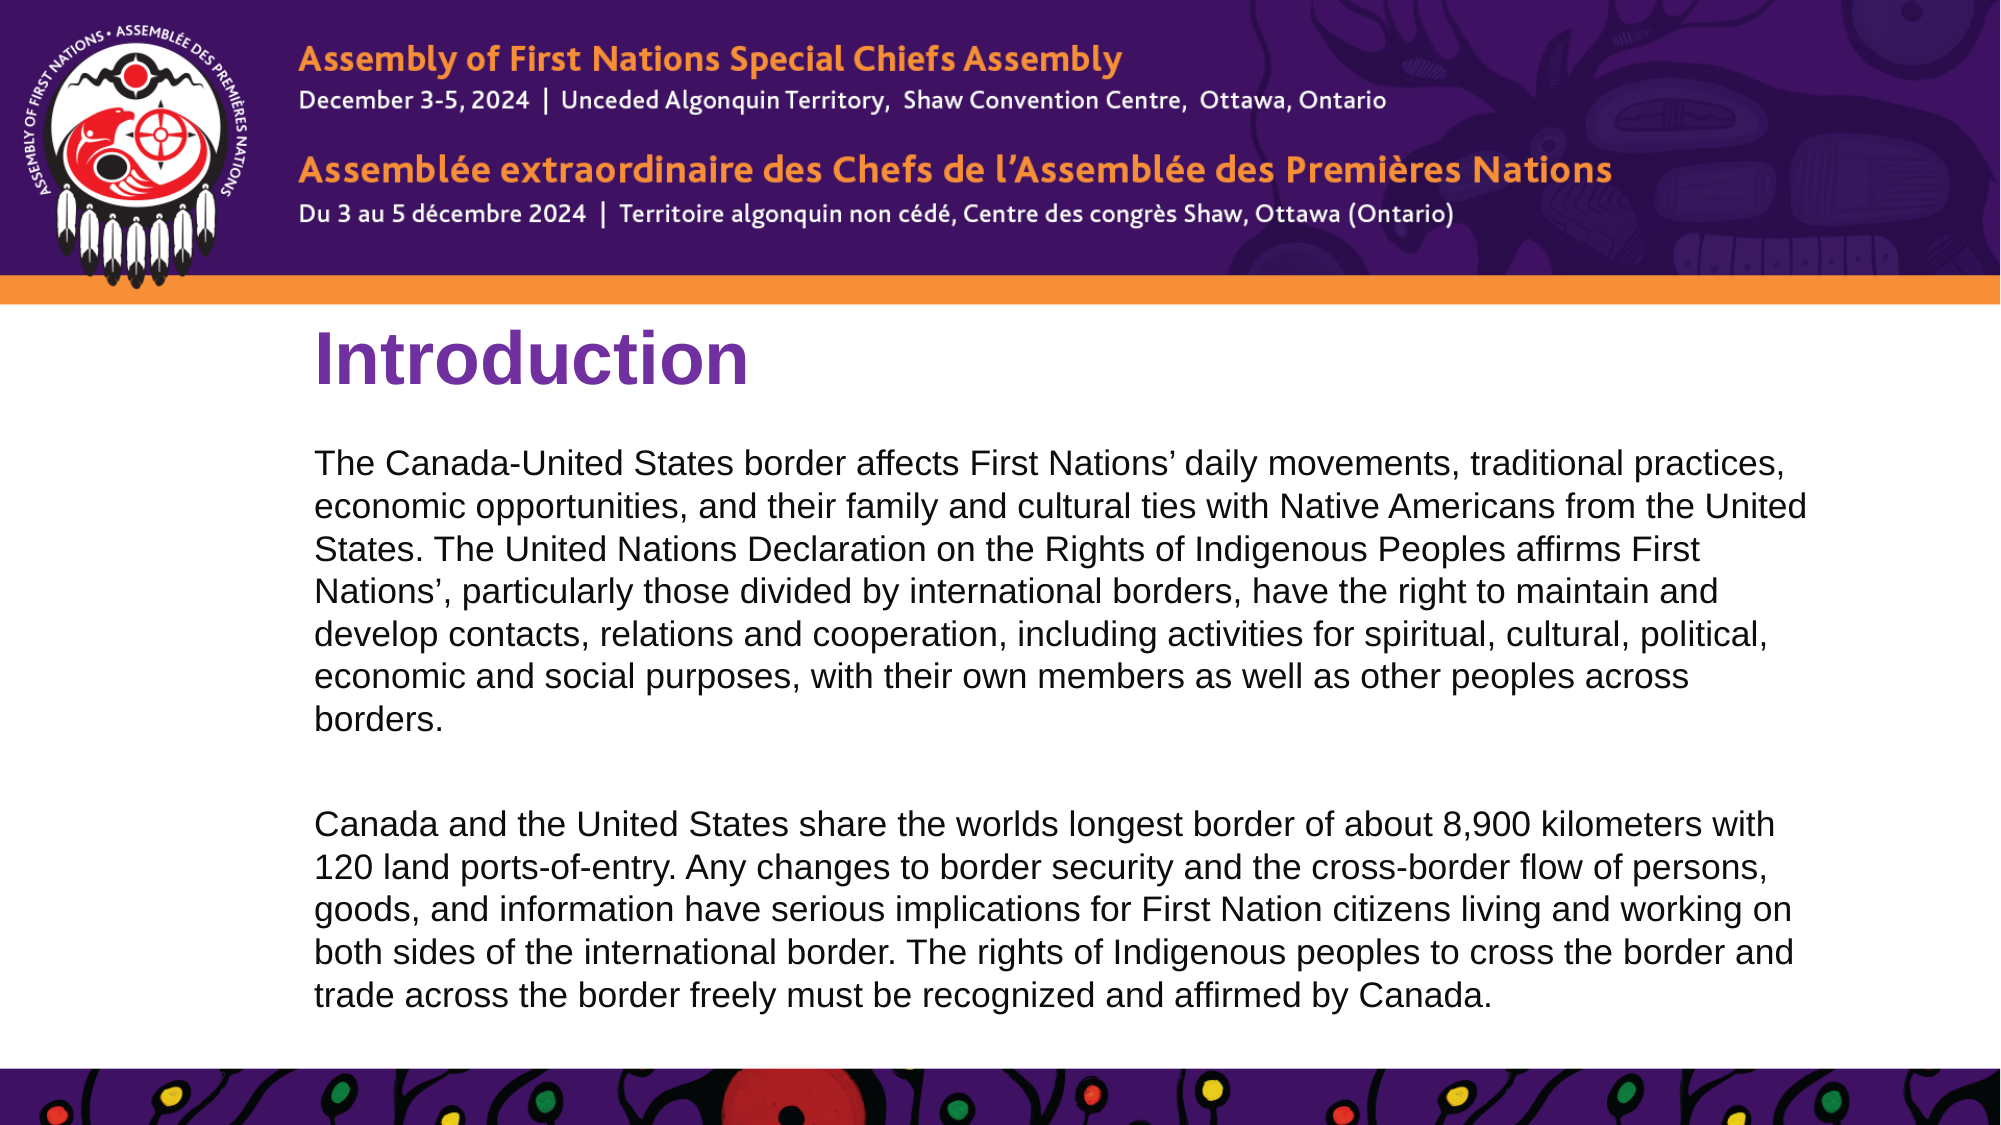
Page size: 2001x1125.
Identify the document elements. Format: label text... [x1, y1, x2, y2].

list The Canada-United States border affects First Nations’ daily movements, traditional practices, economic opportunities, and their family and cultural ties with Native Americans from the United States. The United Nations Declaration on the Rights of Indigenous Peoples affirms First Nations’, particularly those divided by international borders, have the right to maintain and develop contacts, relations and cooperation, including activities for spiritual, cultural, political, economic and social purposes, with their own members as well as other peoples across borders. Canada and the United States share the worlds longest border of about 8,900 kilometers with 120 land ports-of-entry. Any changes to border security and the cross‐border flow of persons, goods, and information have serious implications for First Nation citizens living and working on both sides of the international border. The rights of Indigenous peoples to cross the border and trade across the border freely must be recognized and affirmed by Canada. [299, 433, 1831, 1039]
title Introduction [299, 312, 1831, 408]
picture [0, 0, 2001, 1125]
